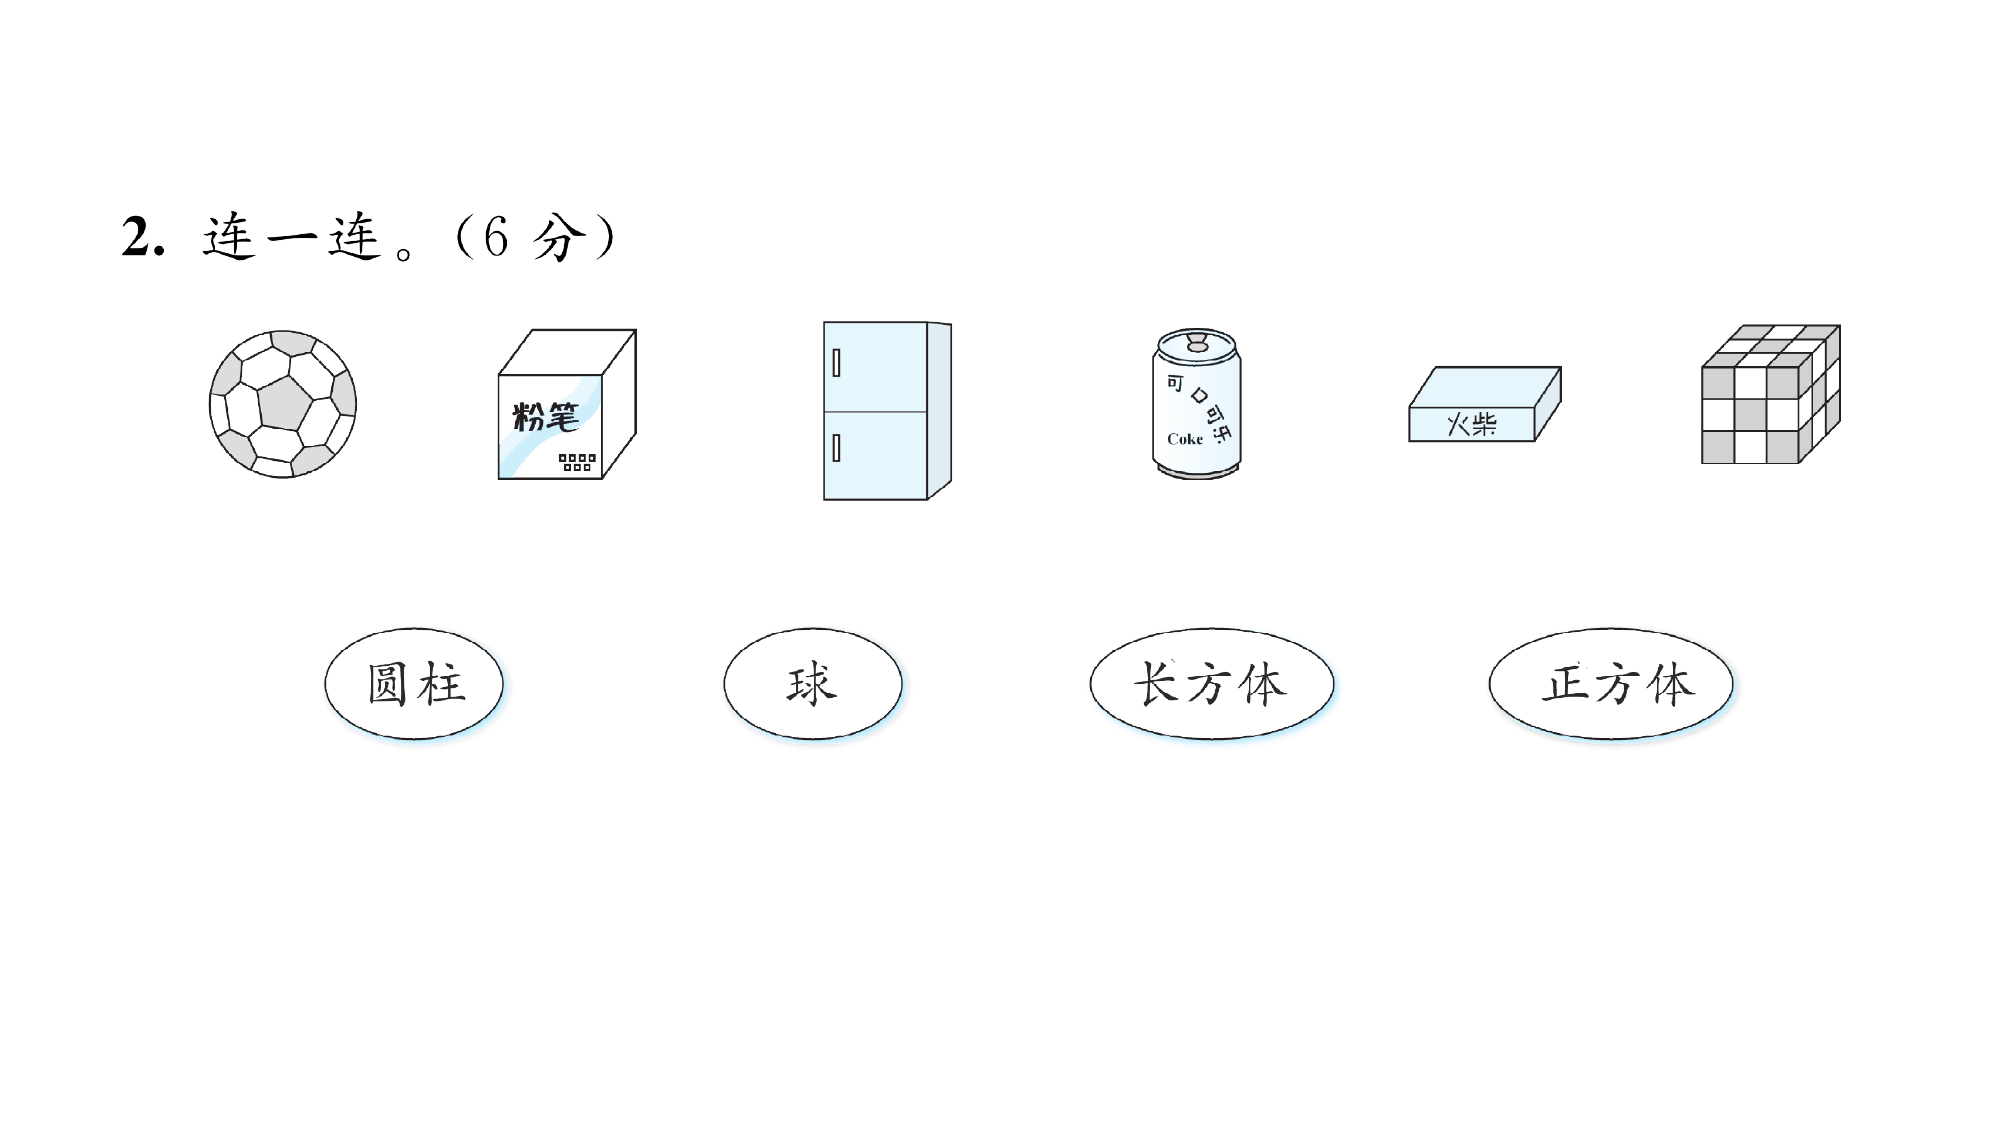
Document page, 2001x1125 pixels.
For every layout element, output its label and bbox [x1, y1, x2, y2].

picture [118, 177, 2000, 777]
